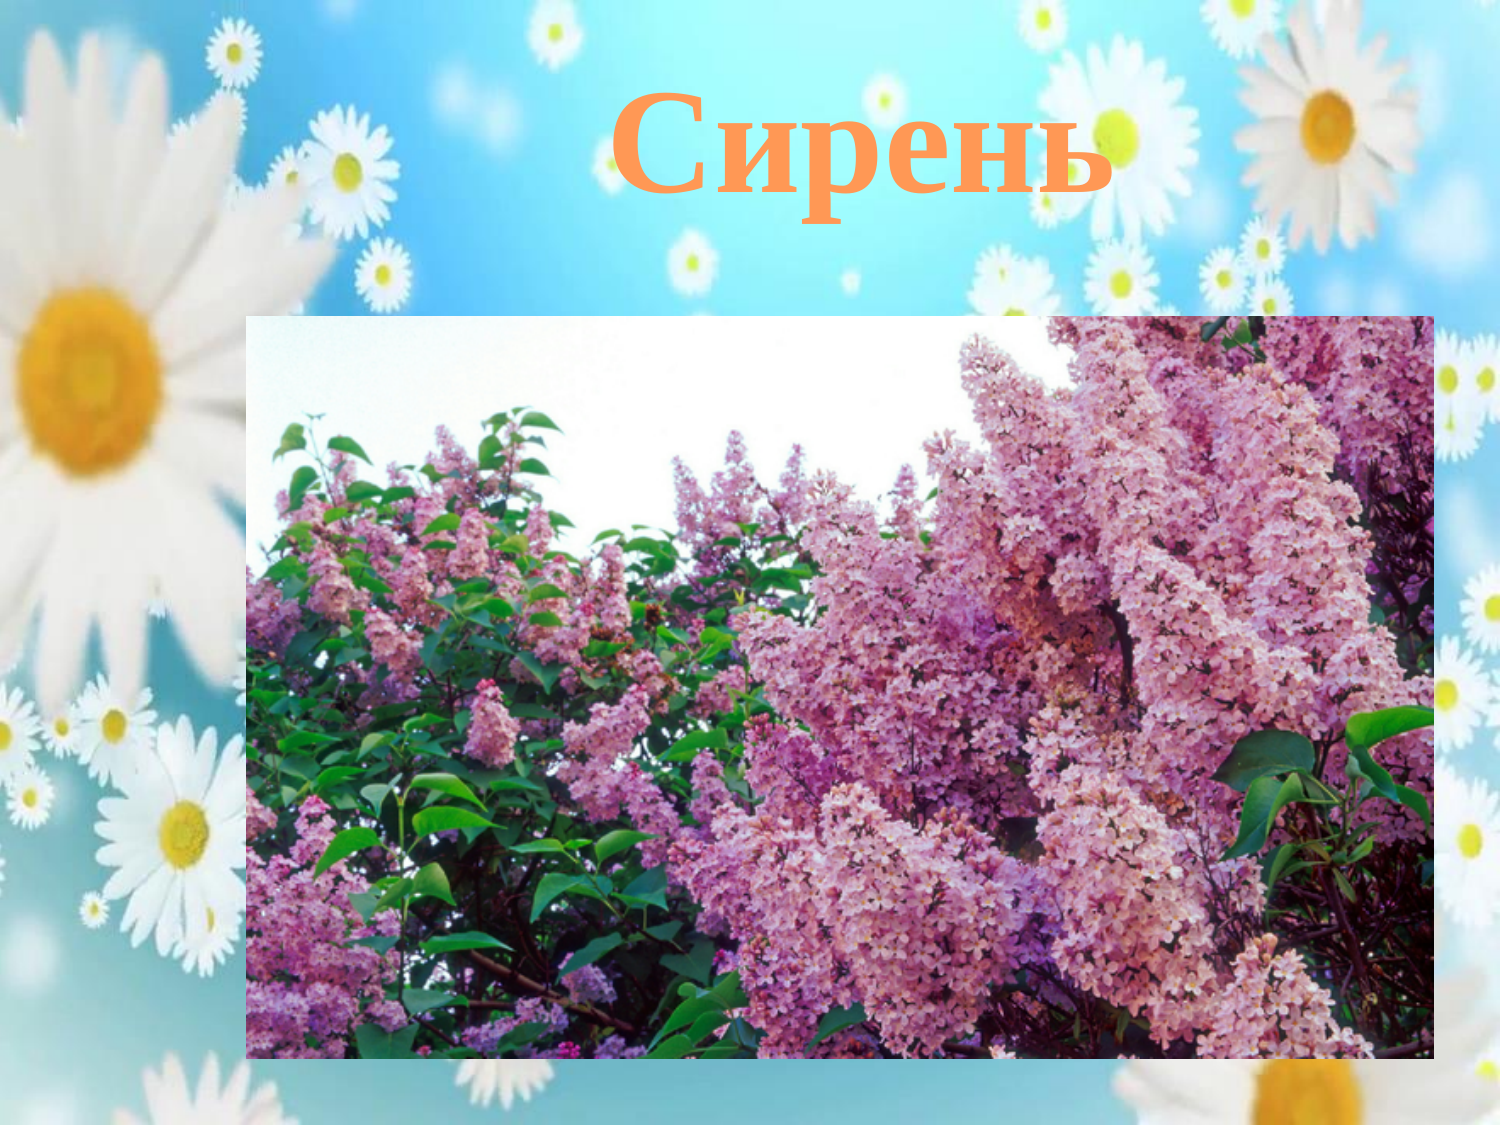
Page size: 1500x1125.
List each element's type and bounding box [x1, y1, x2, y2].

list [0, 0, 1500, 1125]
picture [245, 316, 1434, 1060]
